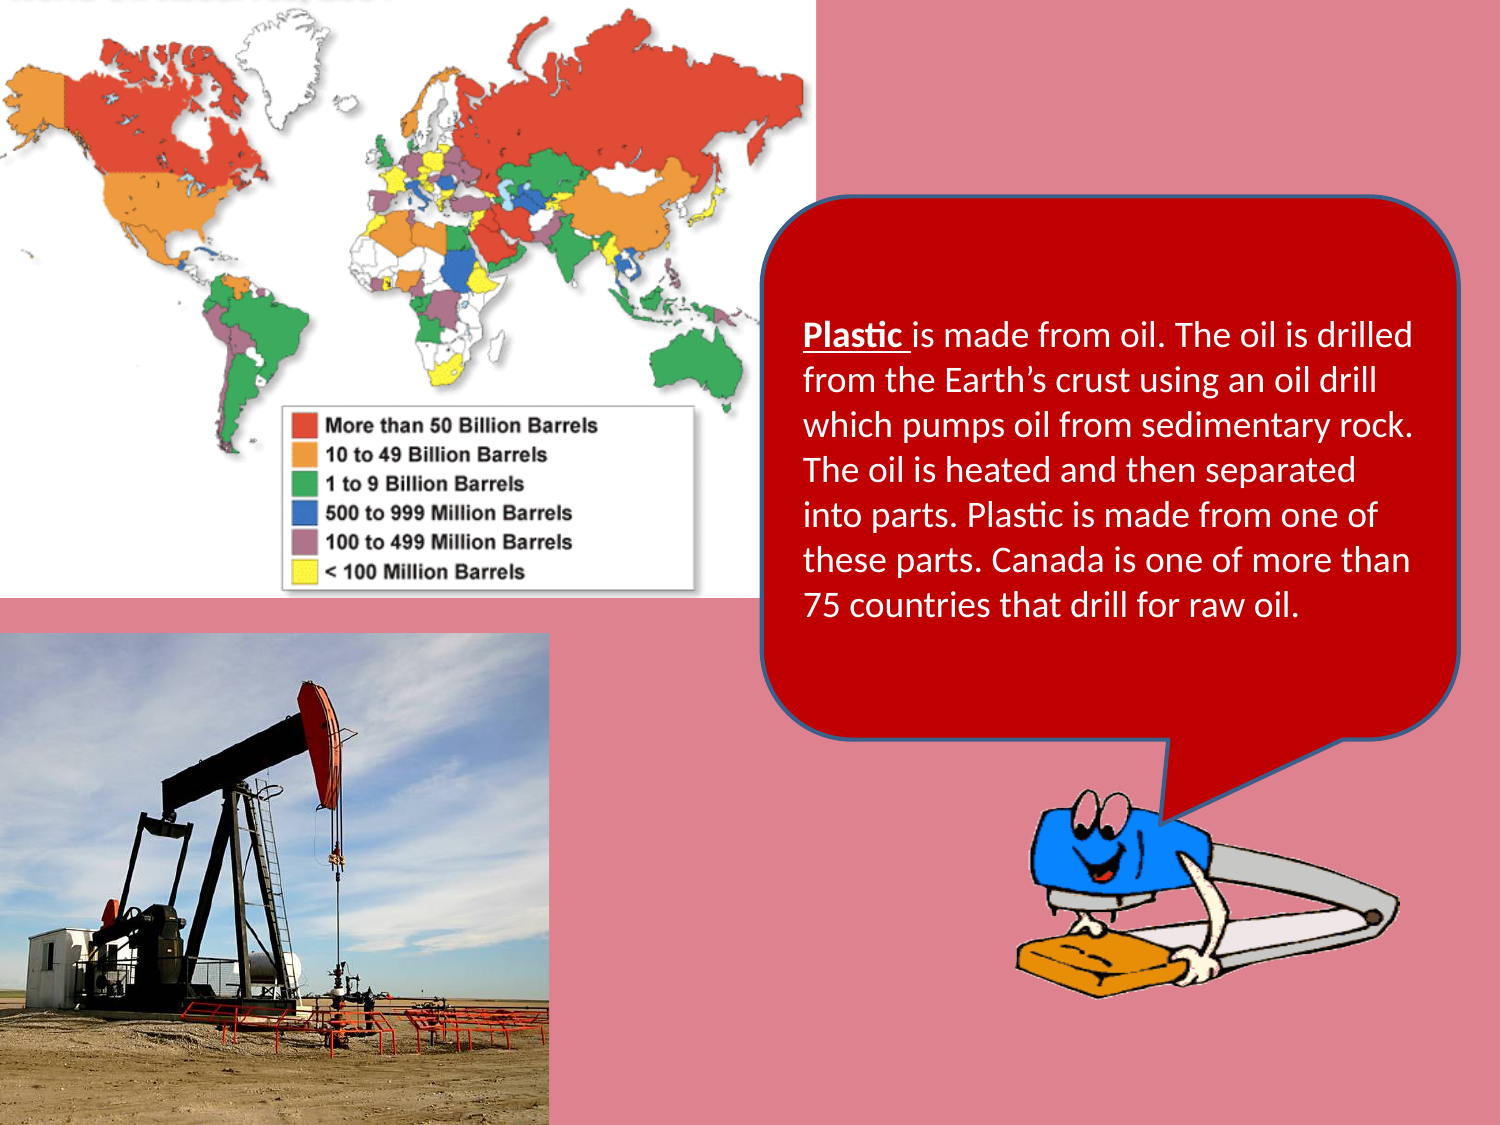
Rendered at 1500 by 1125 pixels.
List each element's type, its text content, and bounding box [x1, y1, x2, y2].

picture [0, 632, 550, 1125]
text_box Plastic is made from oil. The oil is drilled from the Earth’s crust using an oil drill which pumps oil from sedimentary rock. The oil is heated and then separated into parts. Plastic is made from one of these parts. Canada is one of more than 75 countries that drill for raw oil. [759, 194, 1461, 787]
picture [0, 0, 817, 599]
picture [1015, 789, 1400, 1001]
